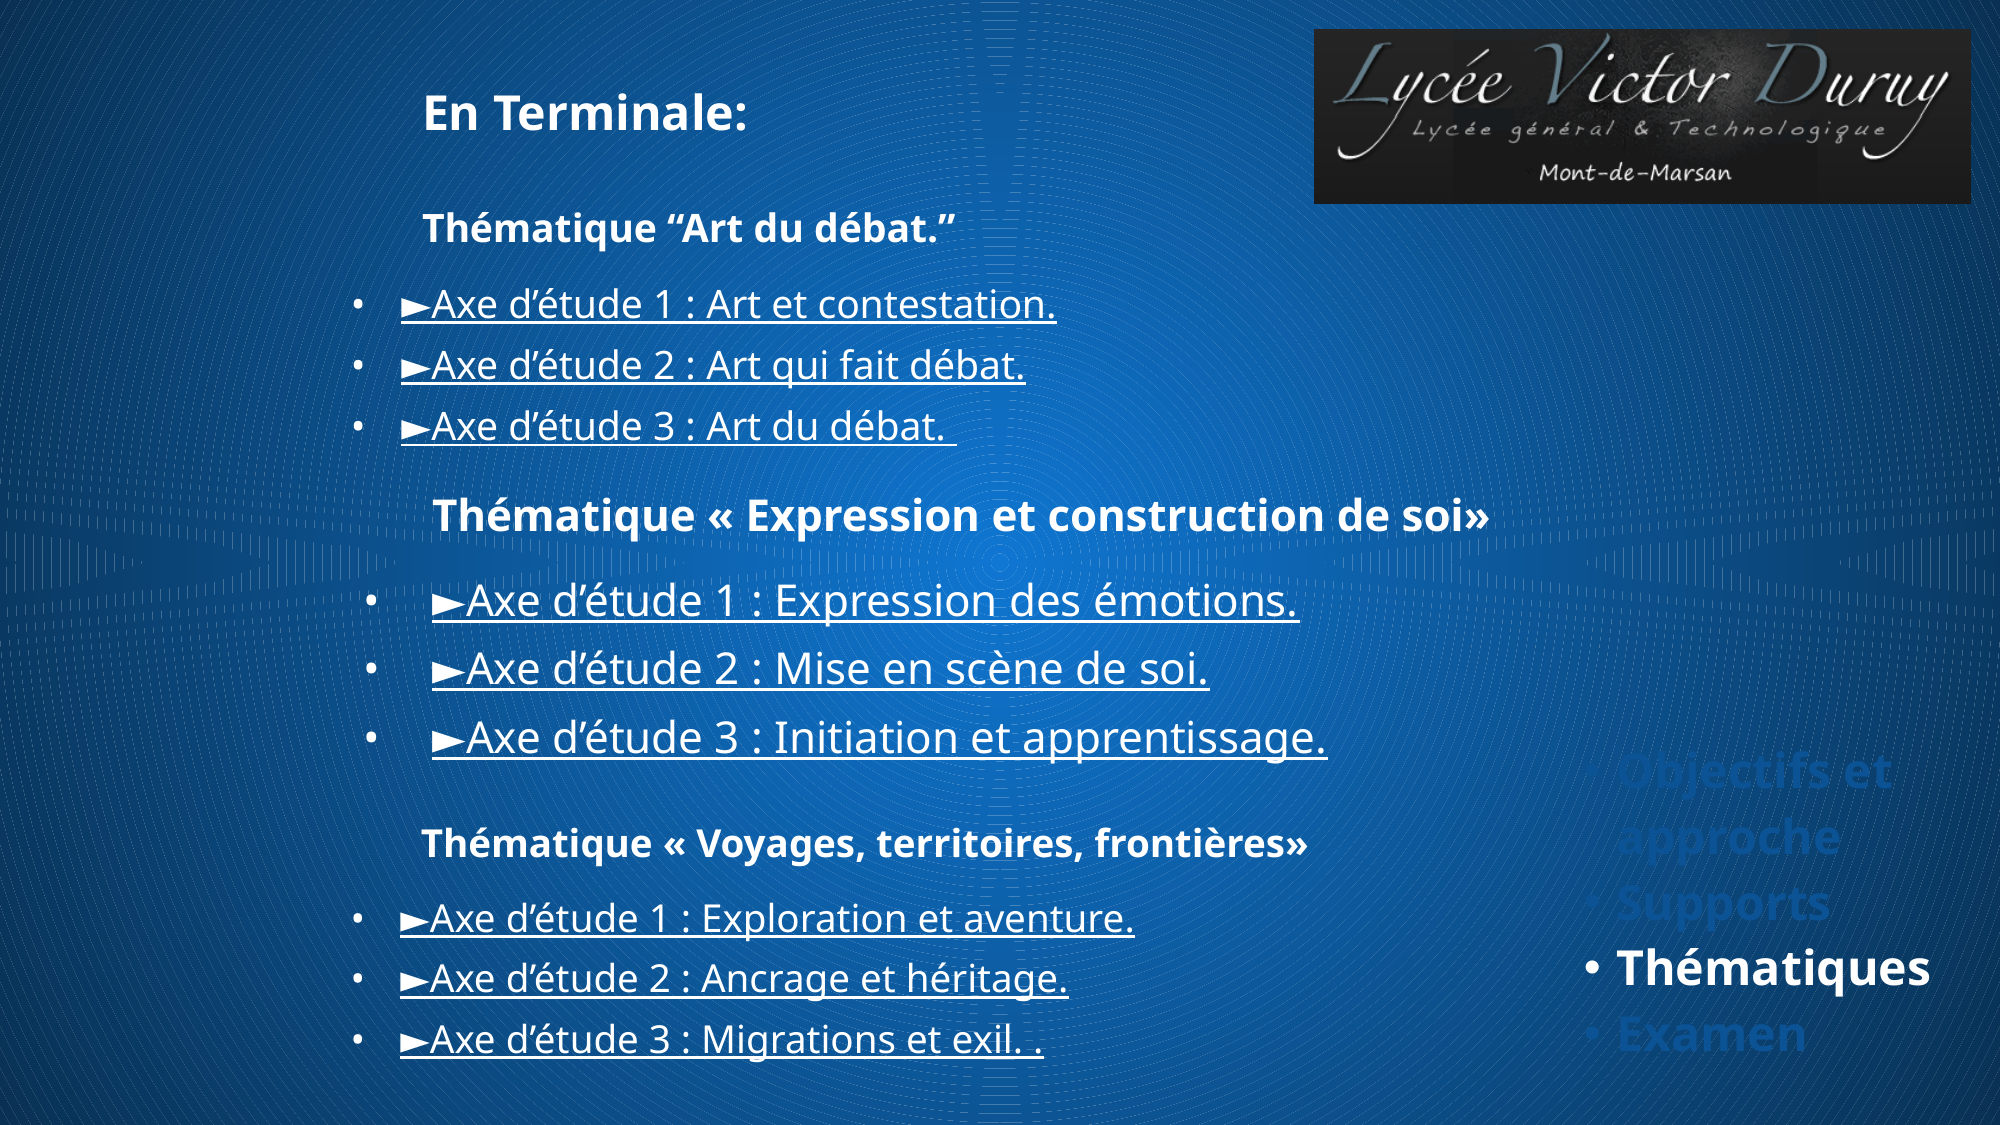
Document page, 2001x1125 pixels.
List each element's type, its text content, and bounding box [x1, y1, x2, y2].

picture [1314, 29, 1971, 204]
text_box Objectifs et approche Supports Thématiques Examen [1560, 729, 1970, 1079]
subtitle Thématique « Voyages, territoires, frontières» ►Axe d’étude 1 : Exploration et aventure. ►Axe d’étude 2 : Ancrage et héritage. ►Axe d’étude 3 : Migrations et exil. . [324, 801, 1523, 1080]
subtitle Thématique « Expression et construction de soi» ►Axe d’étude 1 : Expression des émotions. ►Axe d’étude 2 : Mise en scène de soi. ►Axe d’étude 3 : Initiation et apprentissage. [324, 468, 1523, 793]
subtitle En Terminale: Thématique “Art du débat.” ►Axe d’étude 1 : Art et contestation. ►Axe d’étude 2 : Art qui fait débat. ►Axe d’étude 3 : Art du débat. [324, 76, 1523, 460]
